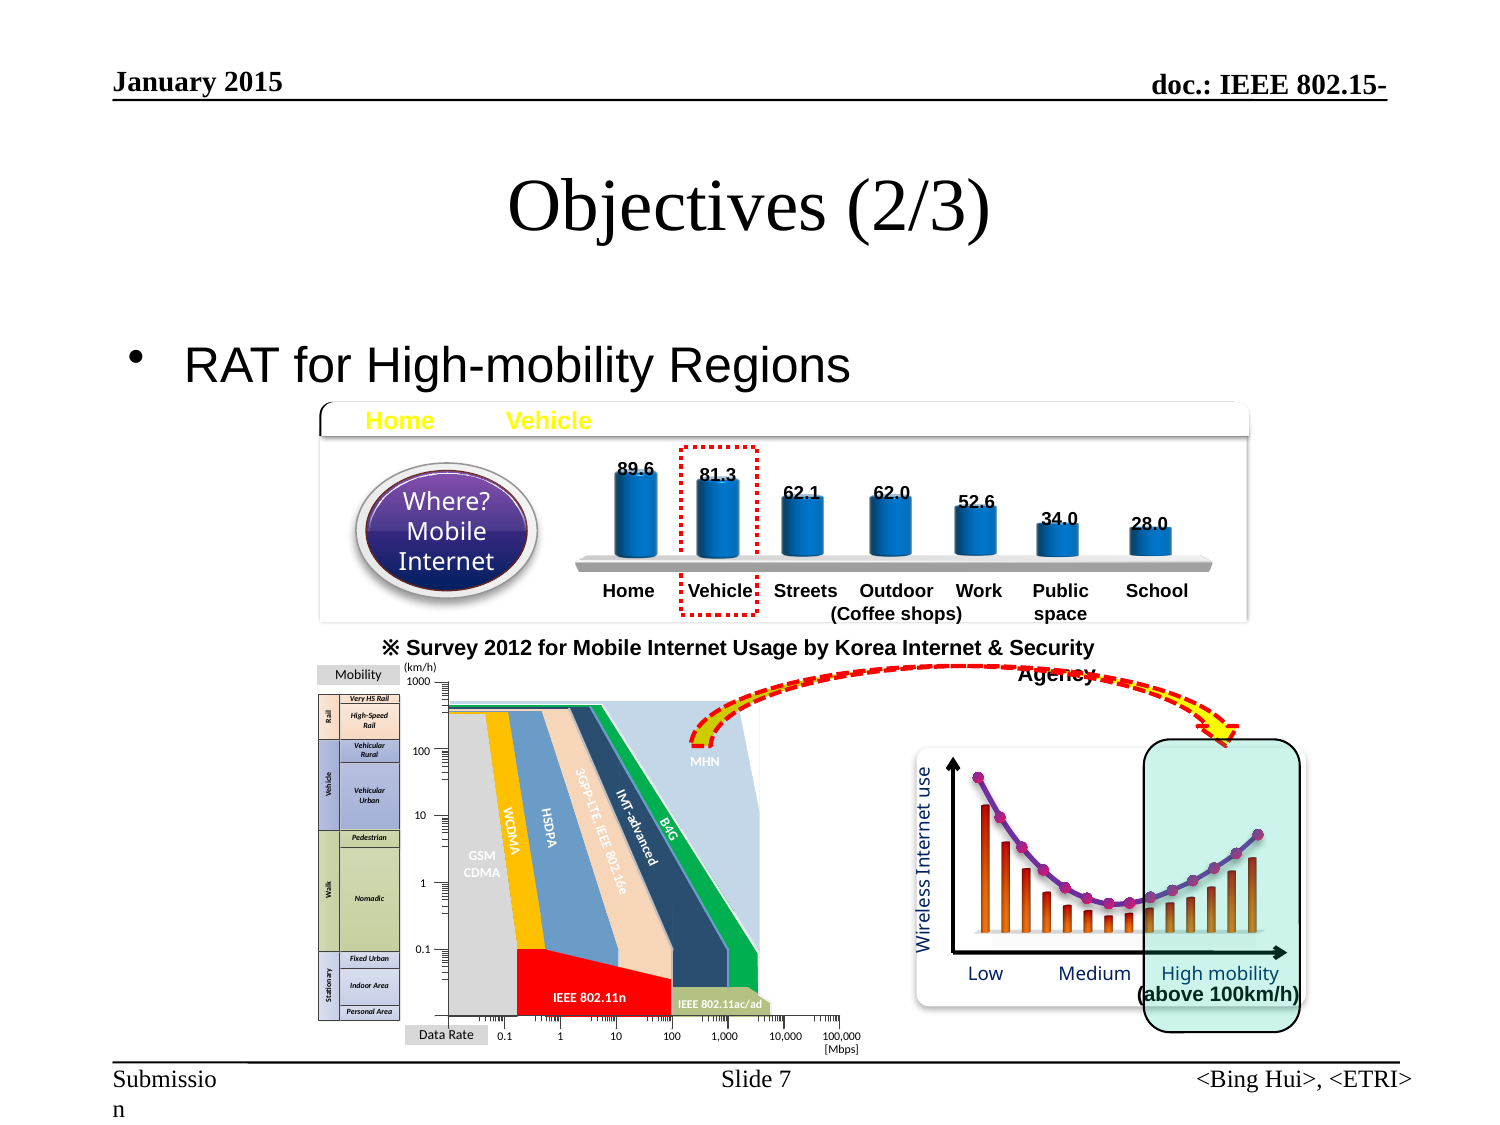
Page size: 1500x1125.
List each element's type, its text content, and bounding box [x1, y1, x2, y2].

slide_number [112, 62, 375, 98]
slide_number Slide 7 [712, 1067, 800, 1093]
list RAT for High-mobility Regions [112, 324, 1388, 1000]
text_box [315, 644, 1318, 1059]
footer <Bing Hui>, <ETRI> [900, 1062, 1413, 1093]
title Objectives (2/3) [112, 112, 1388, 288]
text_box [319, 396, 1250, 643]
